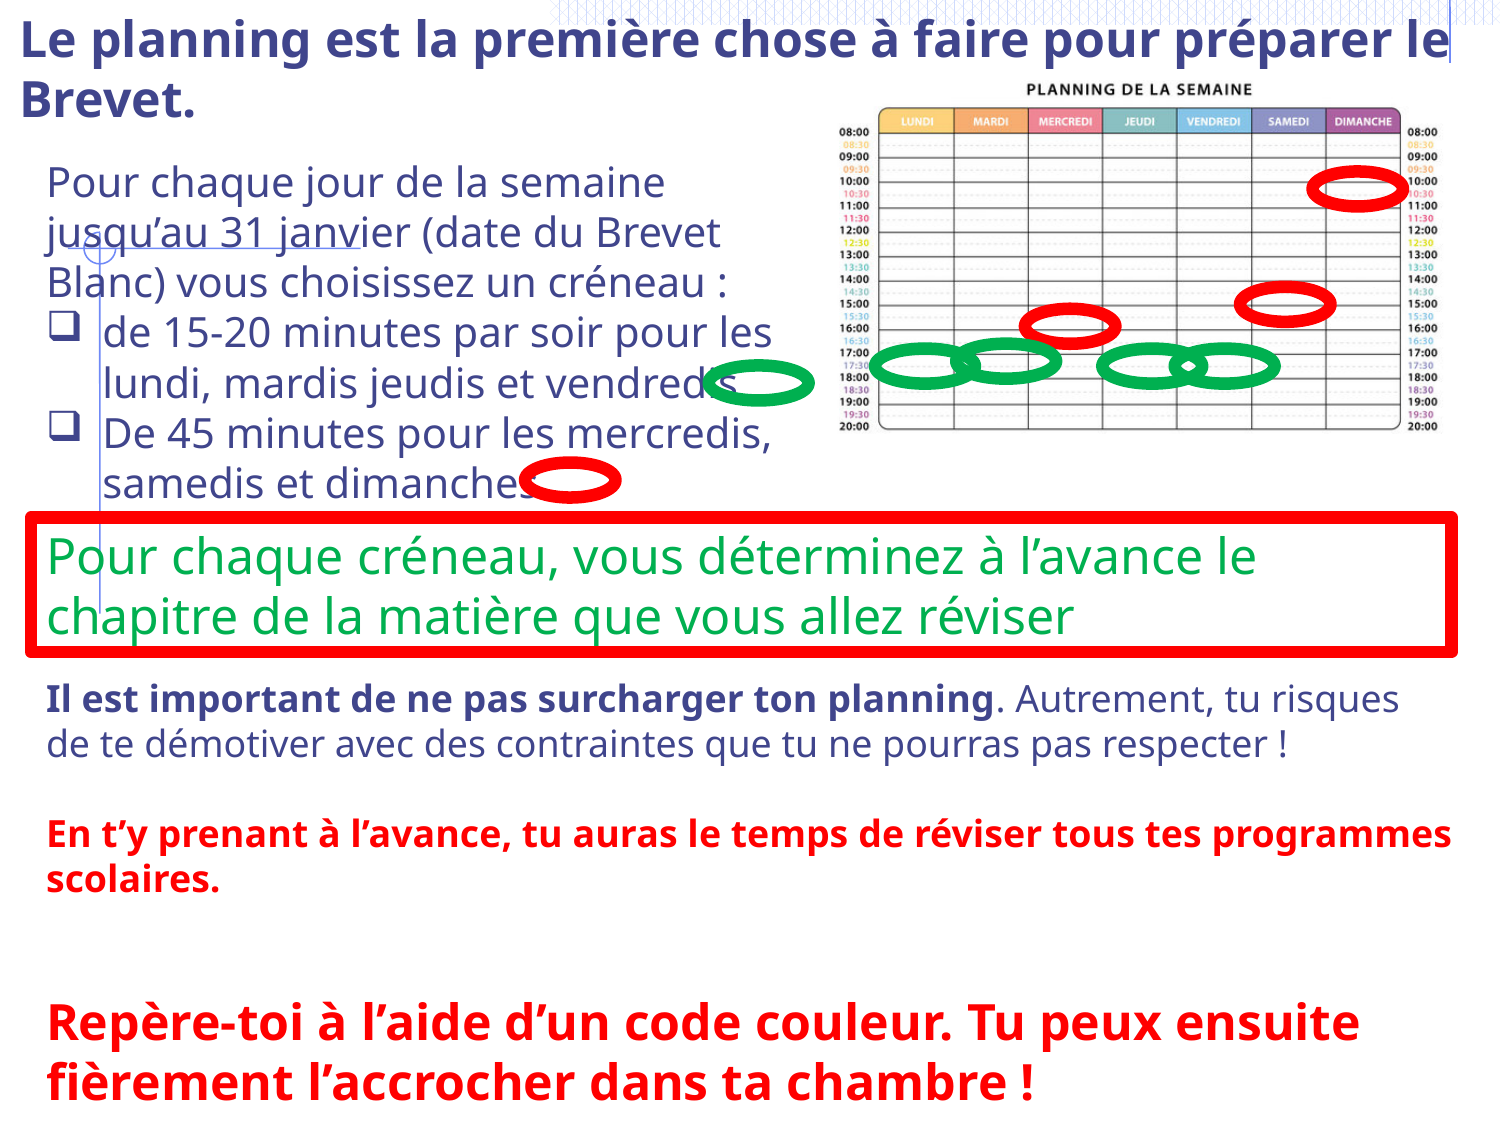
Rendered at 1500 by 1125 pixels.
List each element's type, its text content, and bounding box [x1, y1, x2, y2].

text_box [525, 462, 616, 498]
text_box Pour chaque jour de la semaine jusqu’au 31 janvier (date du Brevet Blanc) vous choisissez un créneau : de 15-20 minutes par soir pour les lundi, mardis jeudis et vendredis De 45 minutes pour les mercredis, samedis et dimanches [31, 148, 822, 514]
text_box [708, 365, 809, 401]
picture [822, 63, 1456, 452]
text_box Il est important de ne pas surcharger ton planning. Autrement, tu risques de te démotiver avec des contraintes que tu ne pourras pas respecter ! En t’y prenant à l’avance, tu auras le temps de réviser tous tes programmes scolaires. Repère-toi à l’aide d’un code couleur. Tu peux ensuite fièrement l’accrocher dans ta chambre ! [31, 667, 1469, 1118]
text_box Le planning est la première chose à faire pour préparer le Brevet. [4, 0, 1500, 135]
text_box Pour chaque créneau, vous déterminez à l’avance le chapitre de la matière que vous allez réviser [31, 517, 1452, 653]
